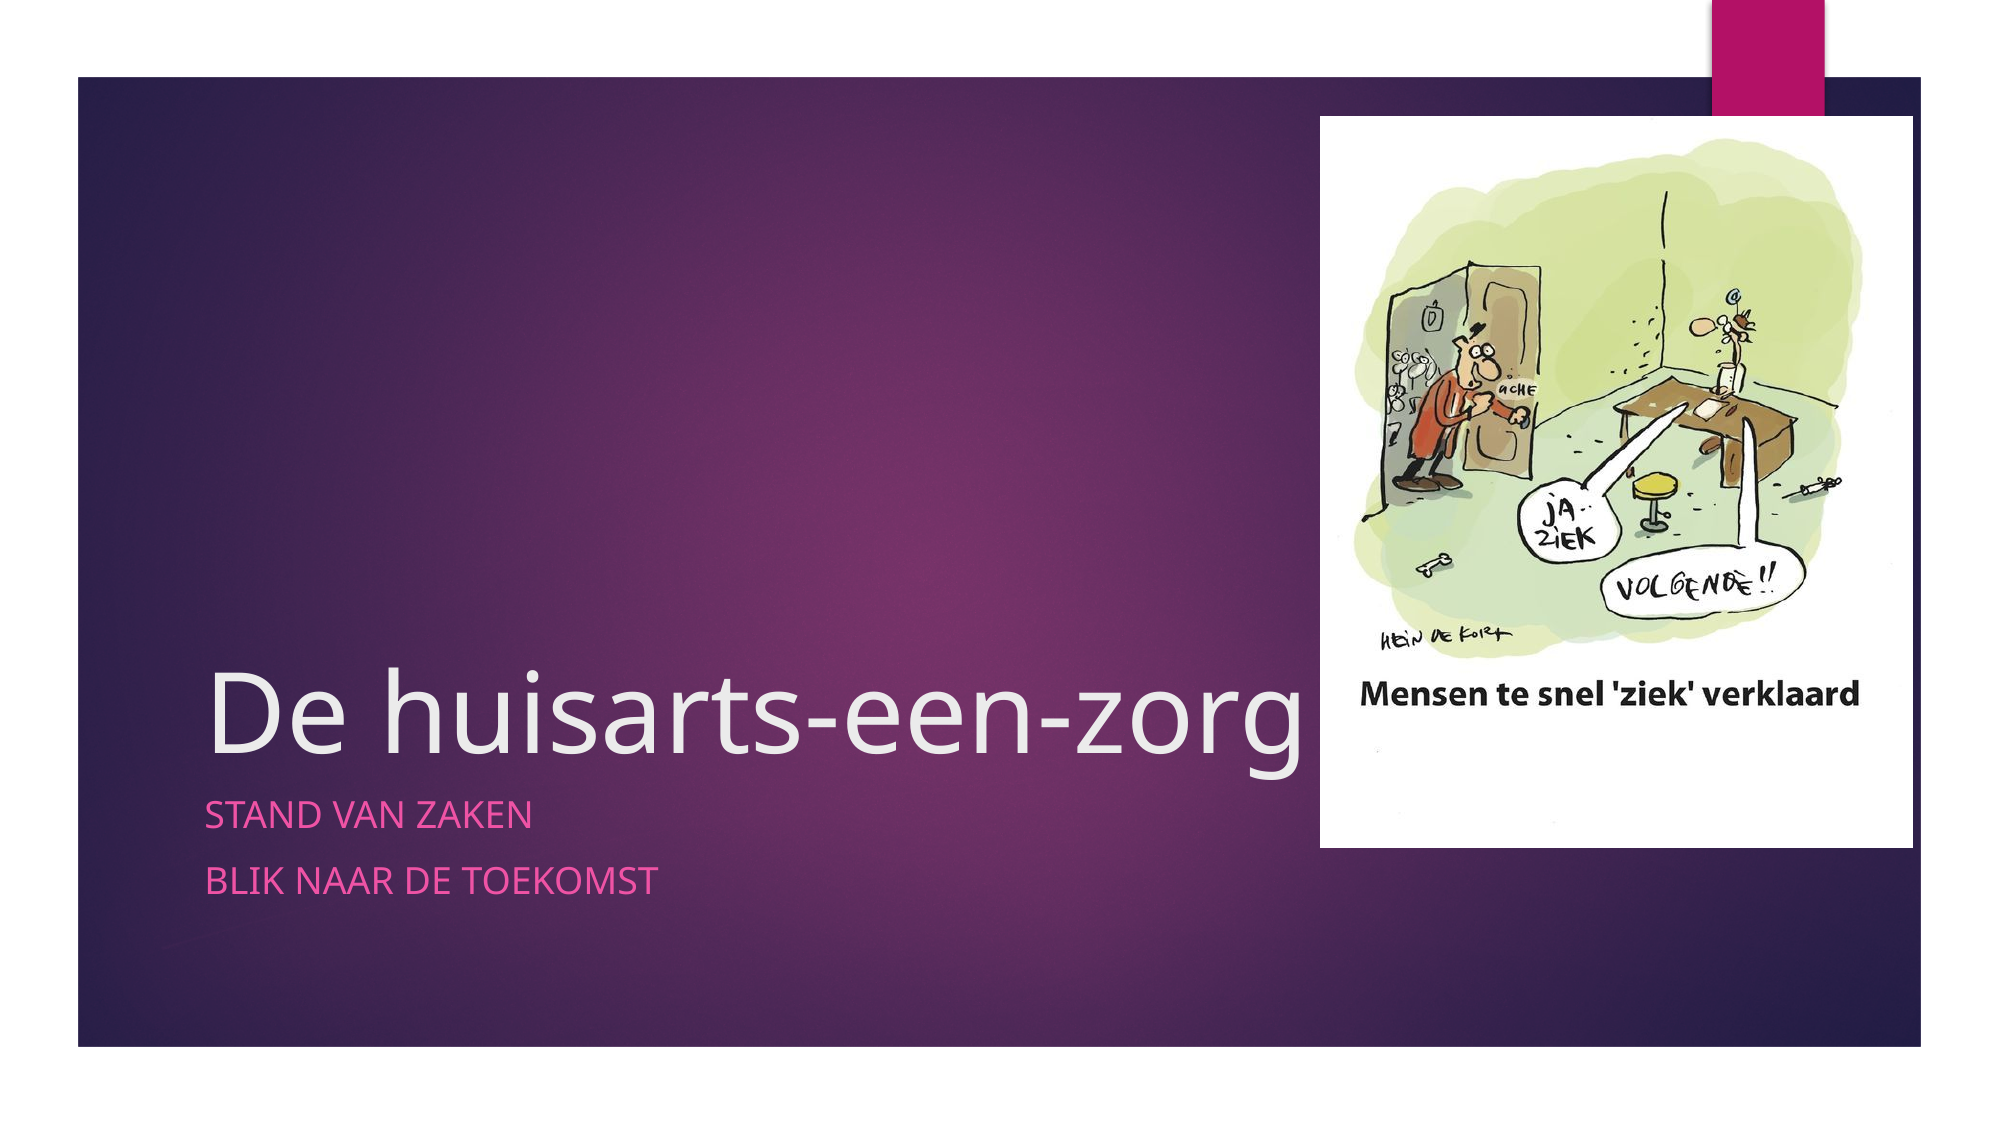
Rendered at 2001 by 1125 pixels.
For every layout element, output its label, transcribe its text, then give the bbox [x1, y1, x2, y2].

subtitle Stand van zaken Blik naar de toekomst [189, 783, 1638, 925]
title De huisarts-een-zorg [189, 344, 1314, 783]
picture [1320, 116, 1913, 848]
